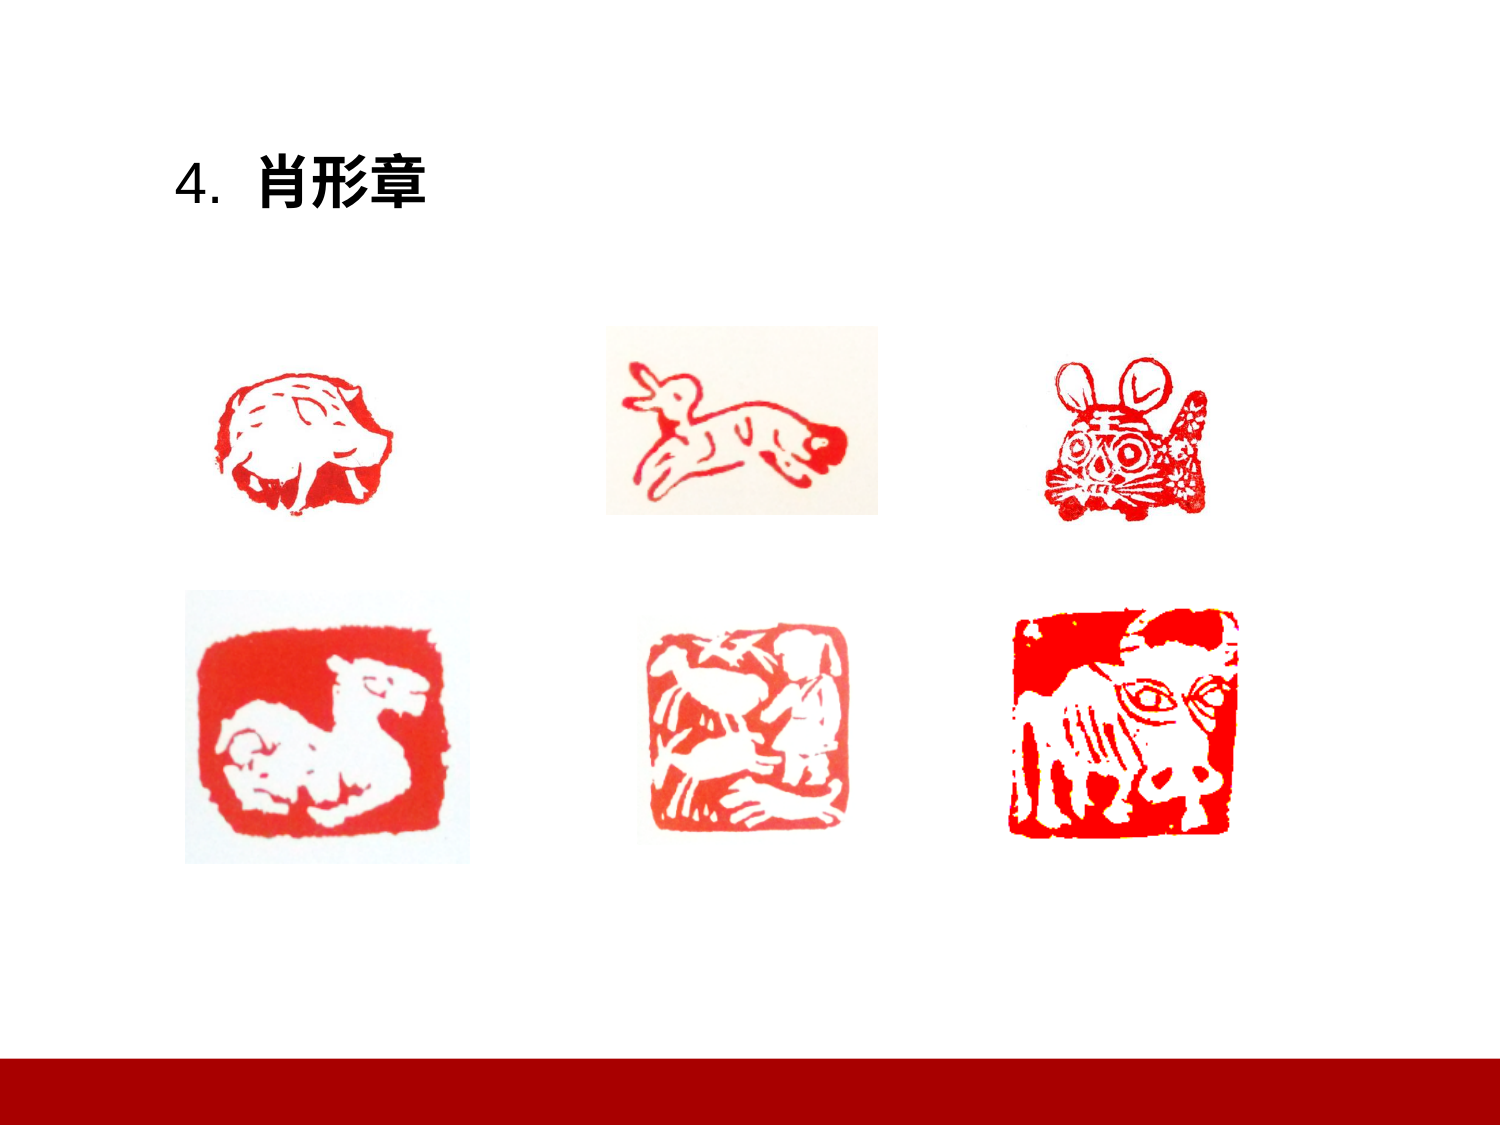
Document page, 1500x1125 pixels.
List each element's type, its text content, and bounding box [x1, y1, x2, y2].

picture [185, 589, 470, 864]
text_box [0, 1056, 1500, 1125]
text_box 4. 肖形章 [159, 103, 444, 223]
picture [637, 615, 863, 845]
picture [1016, 347, 1238, 541]
picture [605, 325, 878, 515]
picture [200, 347, 403, 529]
picture [995, 598, 1259, 862]
